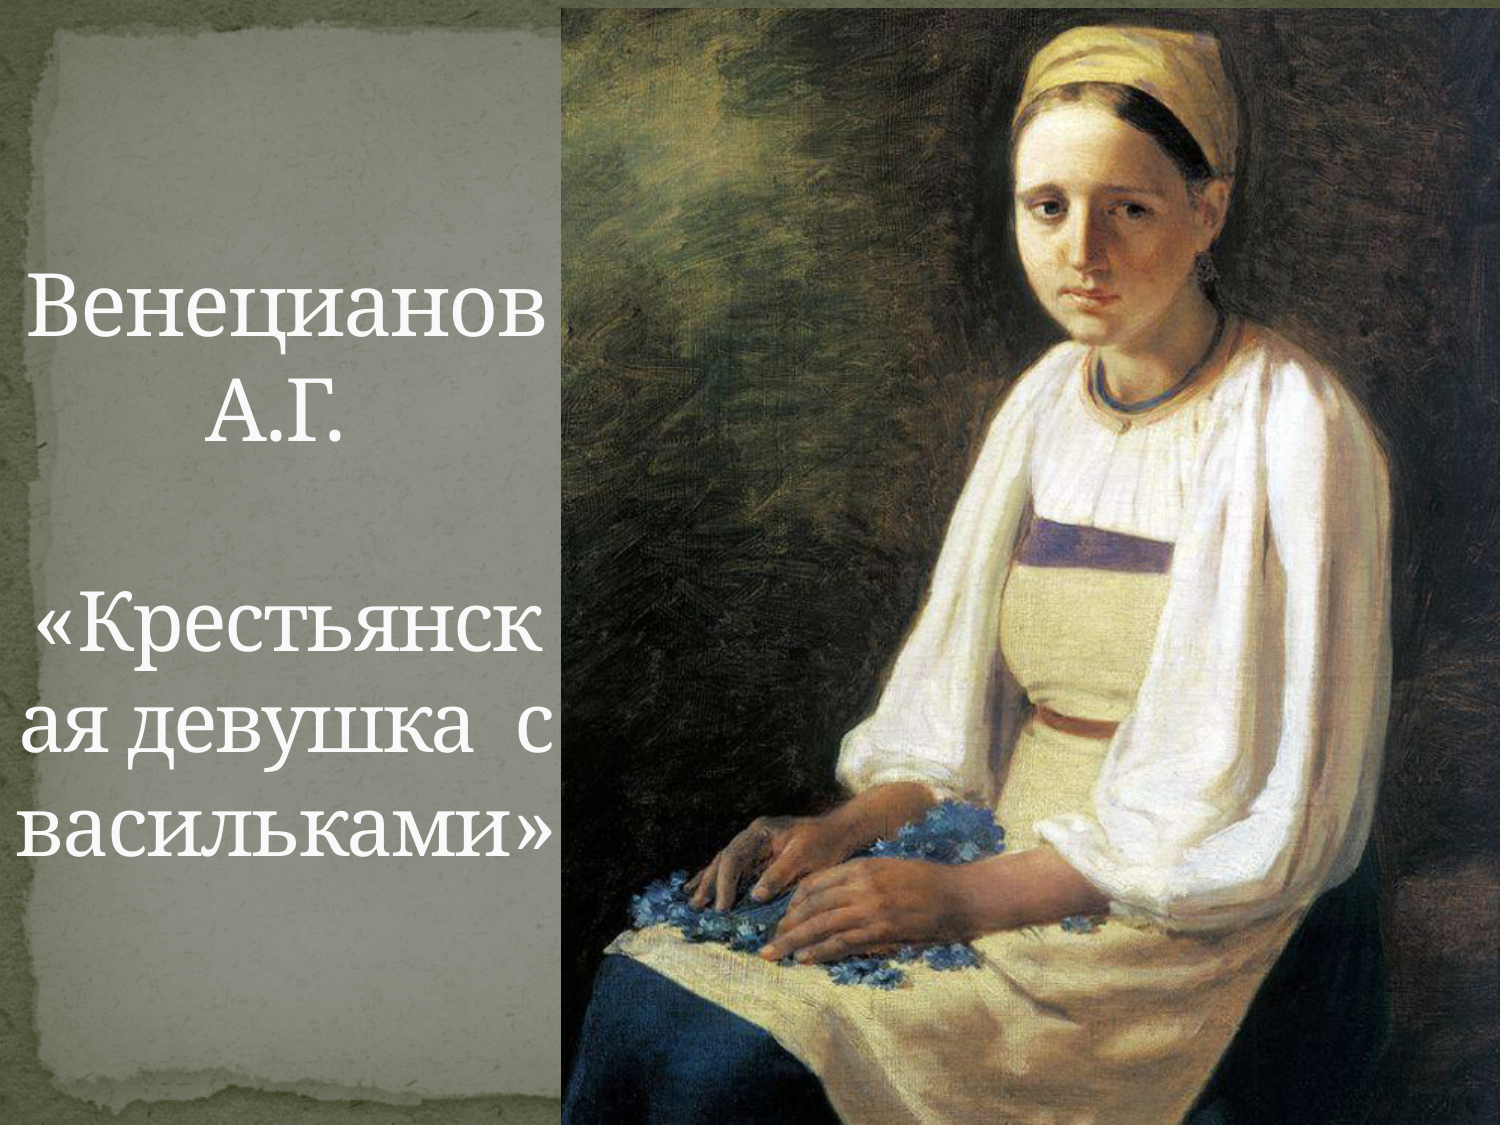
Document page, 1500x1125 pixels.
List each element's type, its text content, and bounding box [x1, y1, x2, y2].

title Венецианов А.Г. «Крестьянская девушка с васильками» [0, 0, 559, 882]
picture [561, 8, 1500, 1125]
